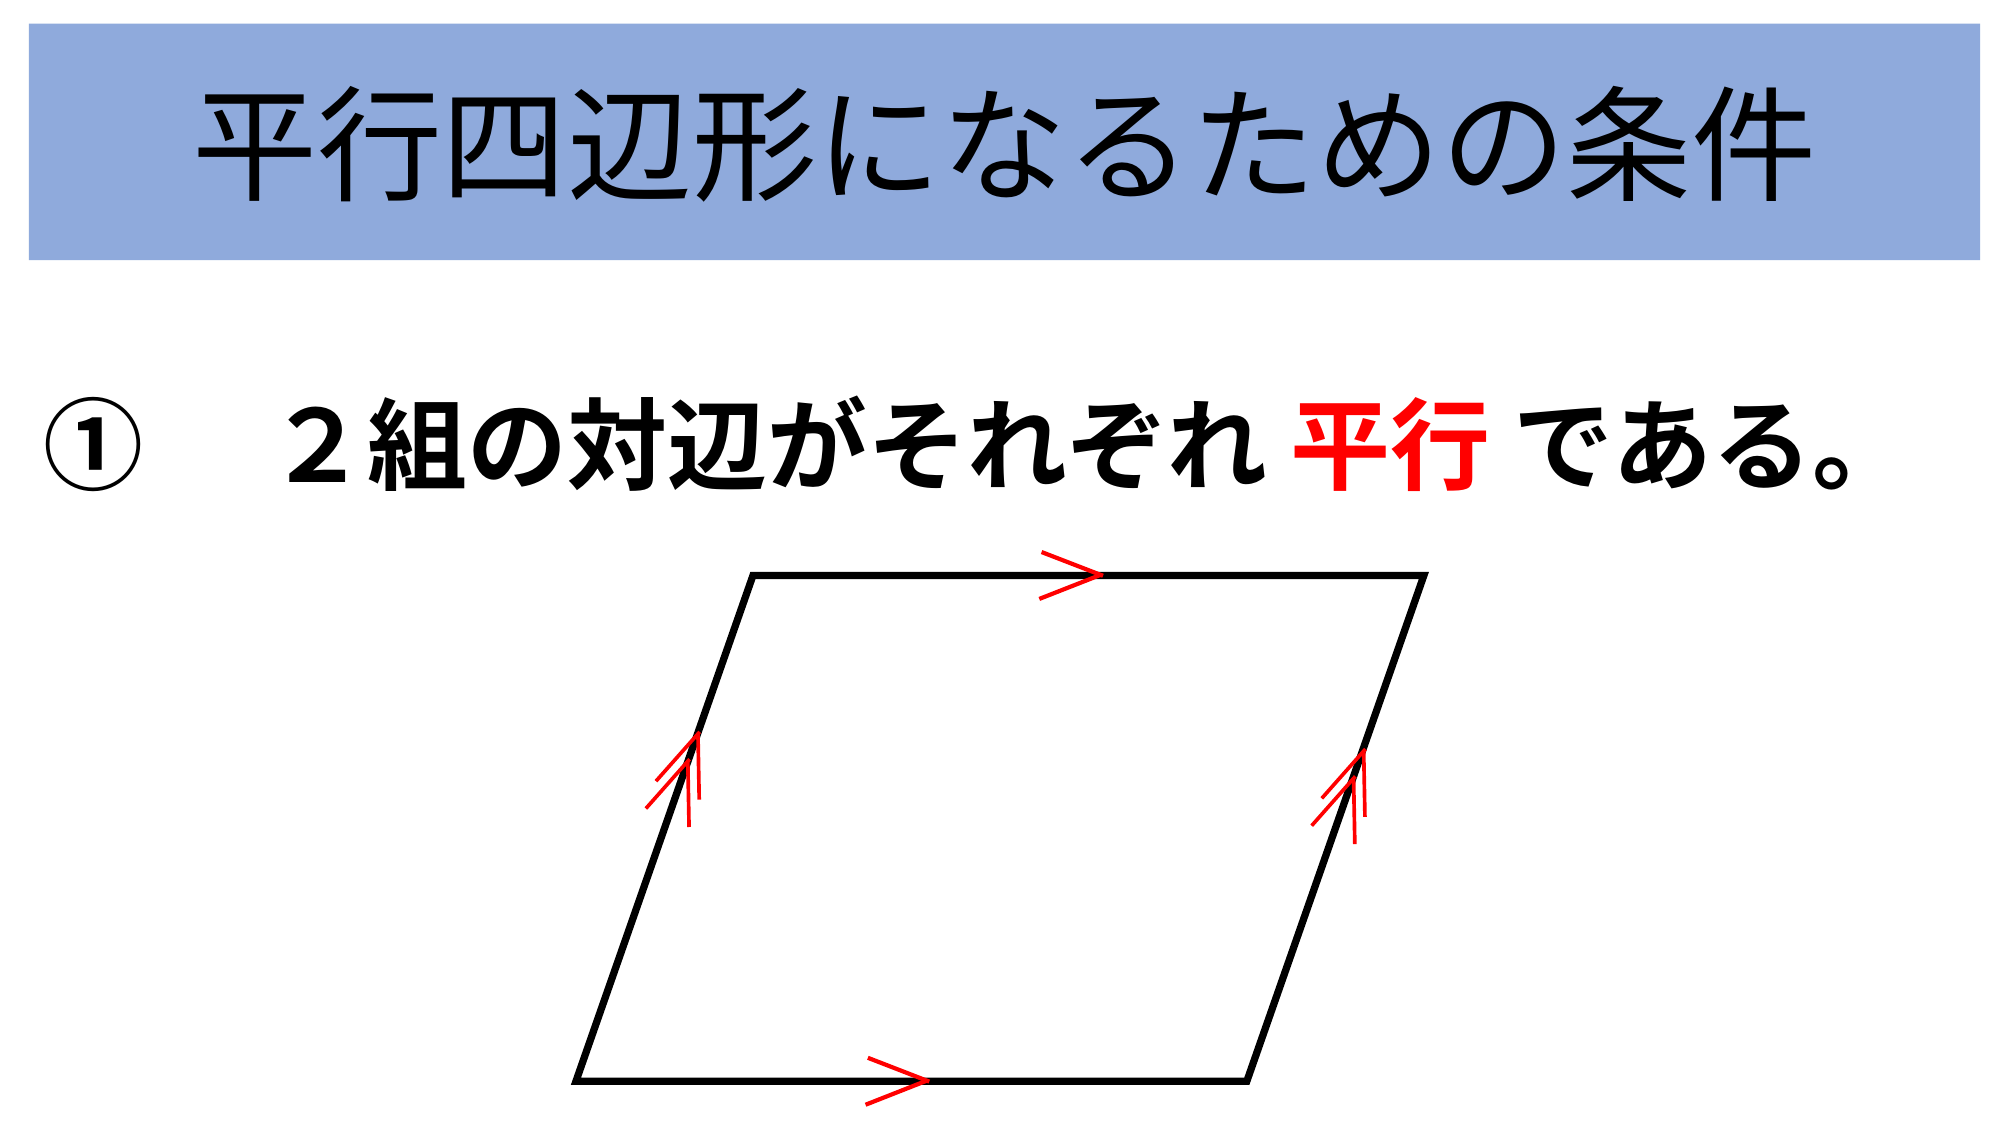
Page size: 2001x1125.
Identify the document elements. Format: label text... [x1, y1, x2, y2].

text_box ① ２組の対辺がそれぞれ 平行 である。 [28, 374, 1981, 510]
text_box [574, 574, 1426, 1083]
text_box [1322, 755, 1386, 803]
text_box 平行四辺形になるための条件 [28, 23, 1981, 261]
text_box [865, 1057, 930, 1105]
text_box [1039, 552, 1104, 599]
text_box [1312, 782, 1376, 830]
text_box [656, 738, 721, 786]
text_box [646, 765, 711, 813]
